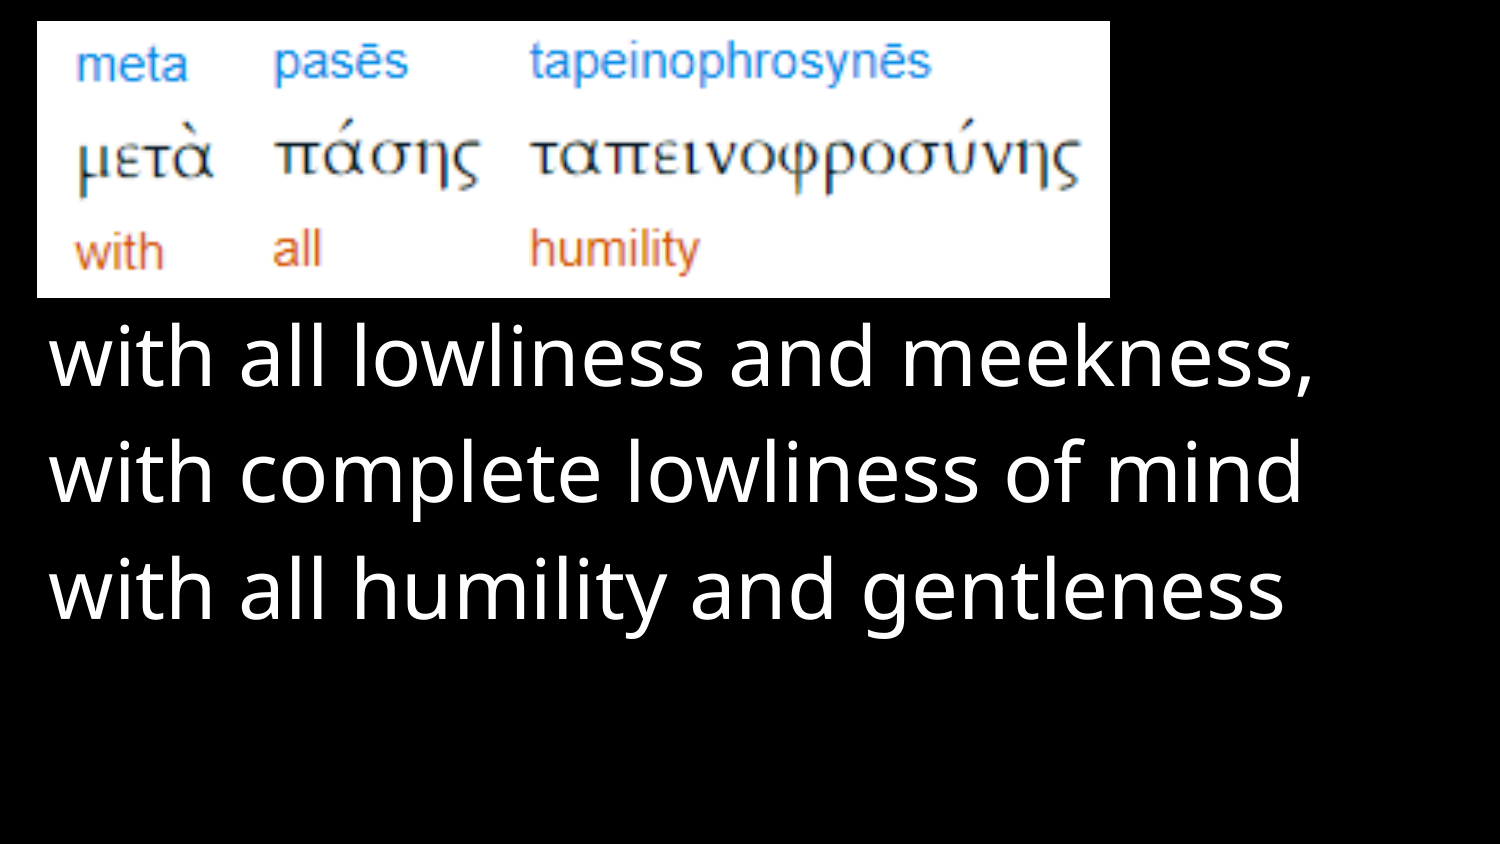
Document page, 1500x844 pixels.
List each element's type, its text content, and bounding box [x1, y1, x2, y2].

picture [37, 21, 1111, 298]
subtitle with all lowliness and meekness, with complete lowliness of mind with all humility and gentleness [37, 297, 1463, 822]
